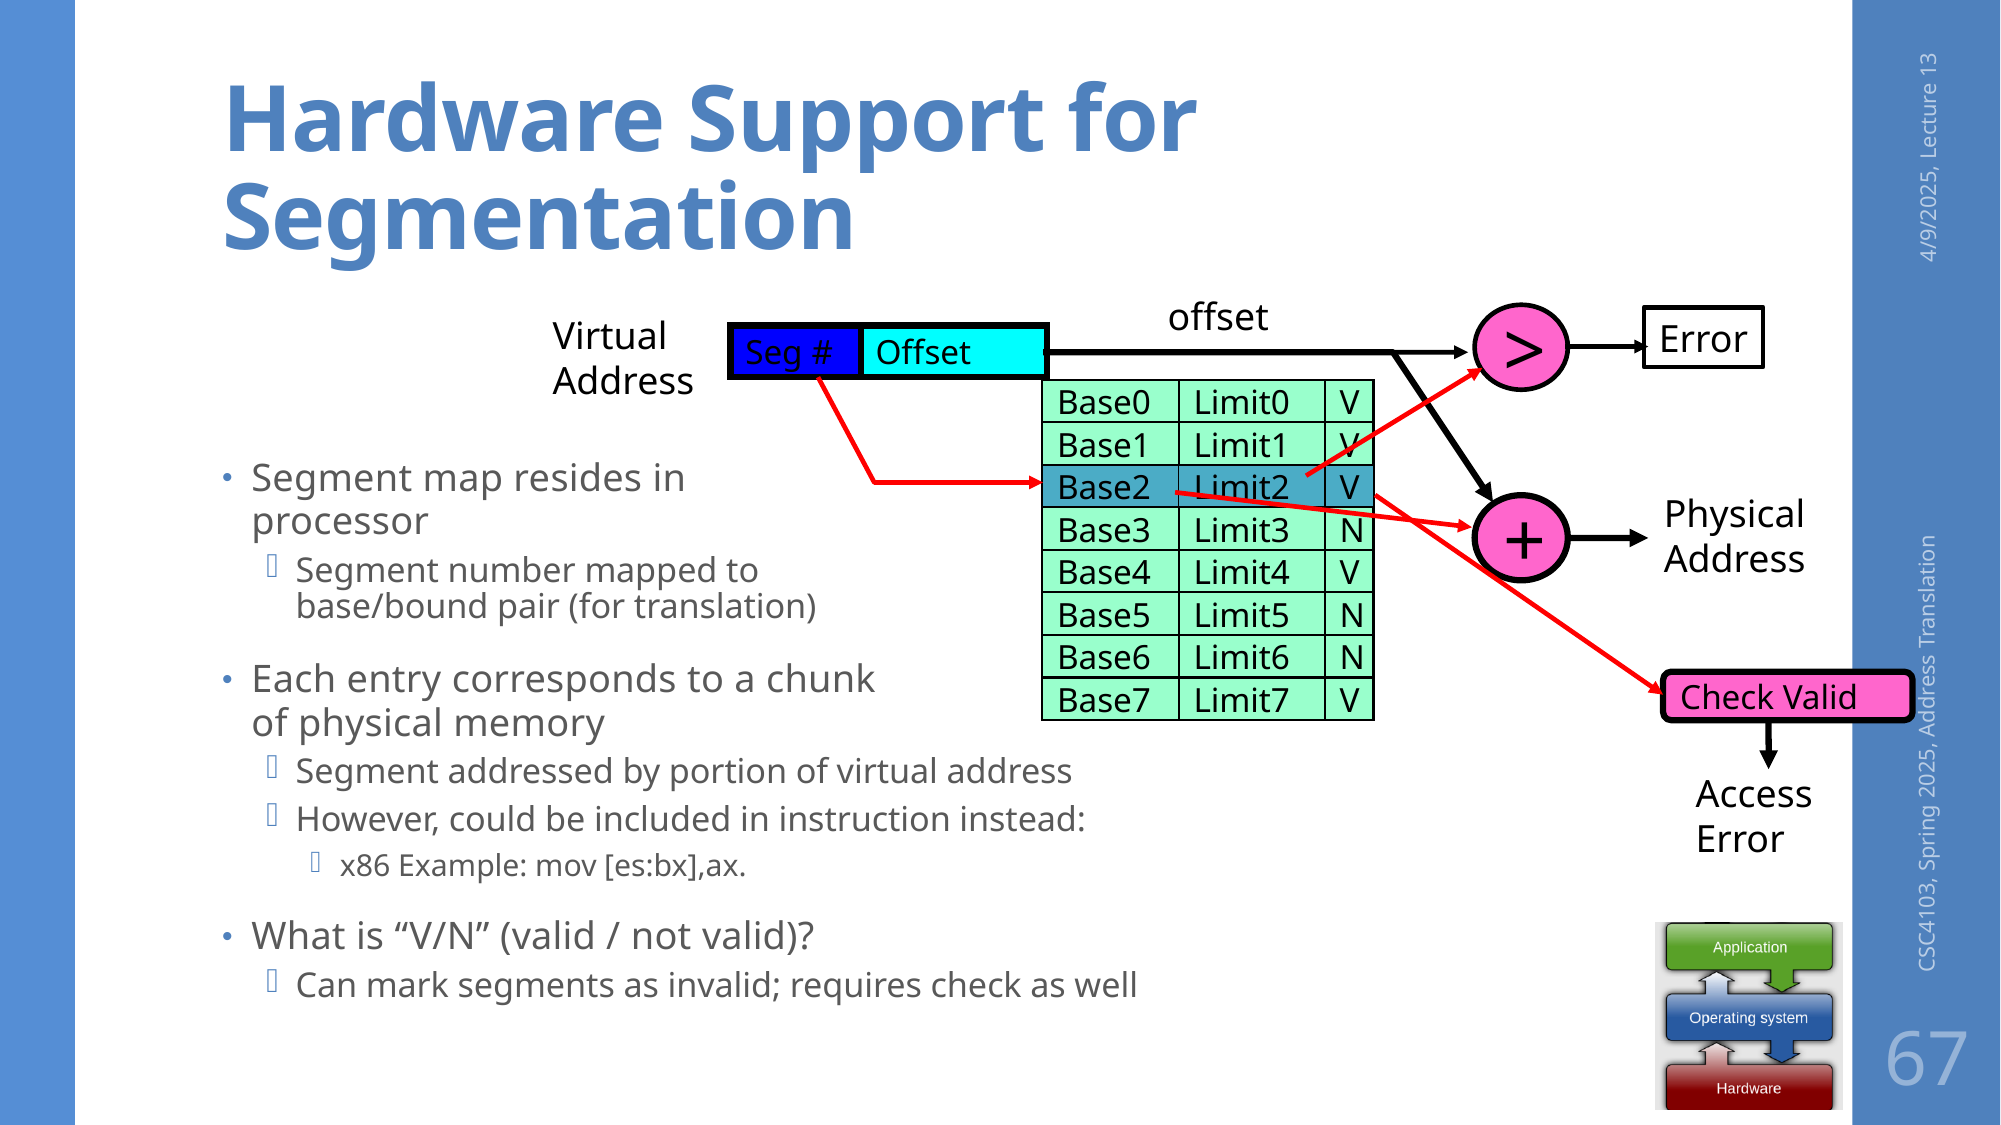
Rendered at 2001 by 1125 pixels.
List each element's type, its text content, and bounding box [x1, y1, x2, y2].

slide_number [1897, 37, 1958, 351]
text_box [1042, 351, 1851, 589]
text_box [841, 421, 1034, 489]
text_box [1374, 494, 1913, 869]
title Hardware Support for Segmentation [206, 48, 1797, 278]
text_box offset [1152, 285, 1284, 346]
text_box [1305, 304, 1768, 476]
footer CSC4103, Spring 2025, Address Translation [1897, 400, 1958, 988]
list Segment map resides in processor Segment number mapped to base/bound pair (for translation) Each entry corresponds to a chunk of physical memory Segment addressed by portion of virtual address However, could be included in instruction instead: x86 Example: mov [es:bx],ax. What is “V/N” (valid / not valid)? Can mark segments as invalid; requires check as well [206, 299, 1463, 1014]
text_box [1042, 596, 1367, 721]
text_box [537, 304, 1048, 411]
slide_number 67 [1852, 1012, 2000, 1110]
picture [1655, 922, 1843, 1110]
